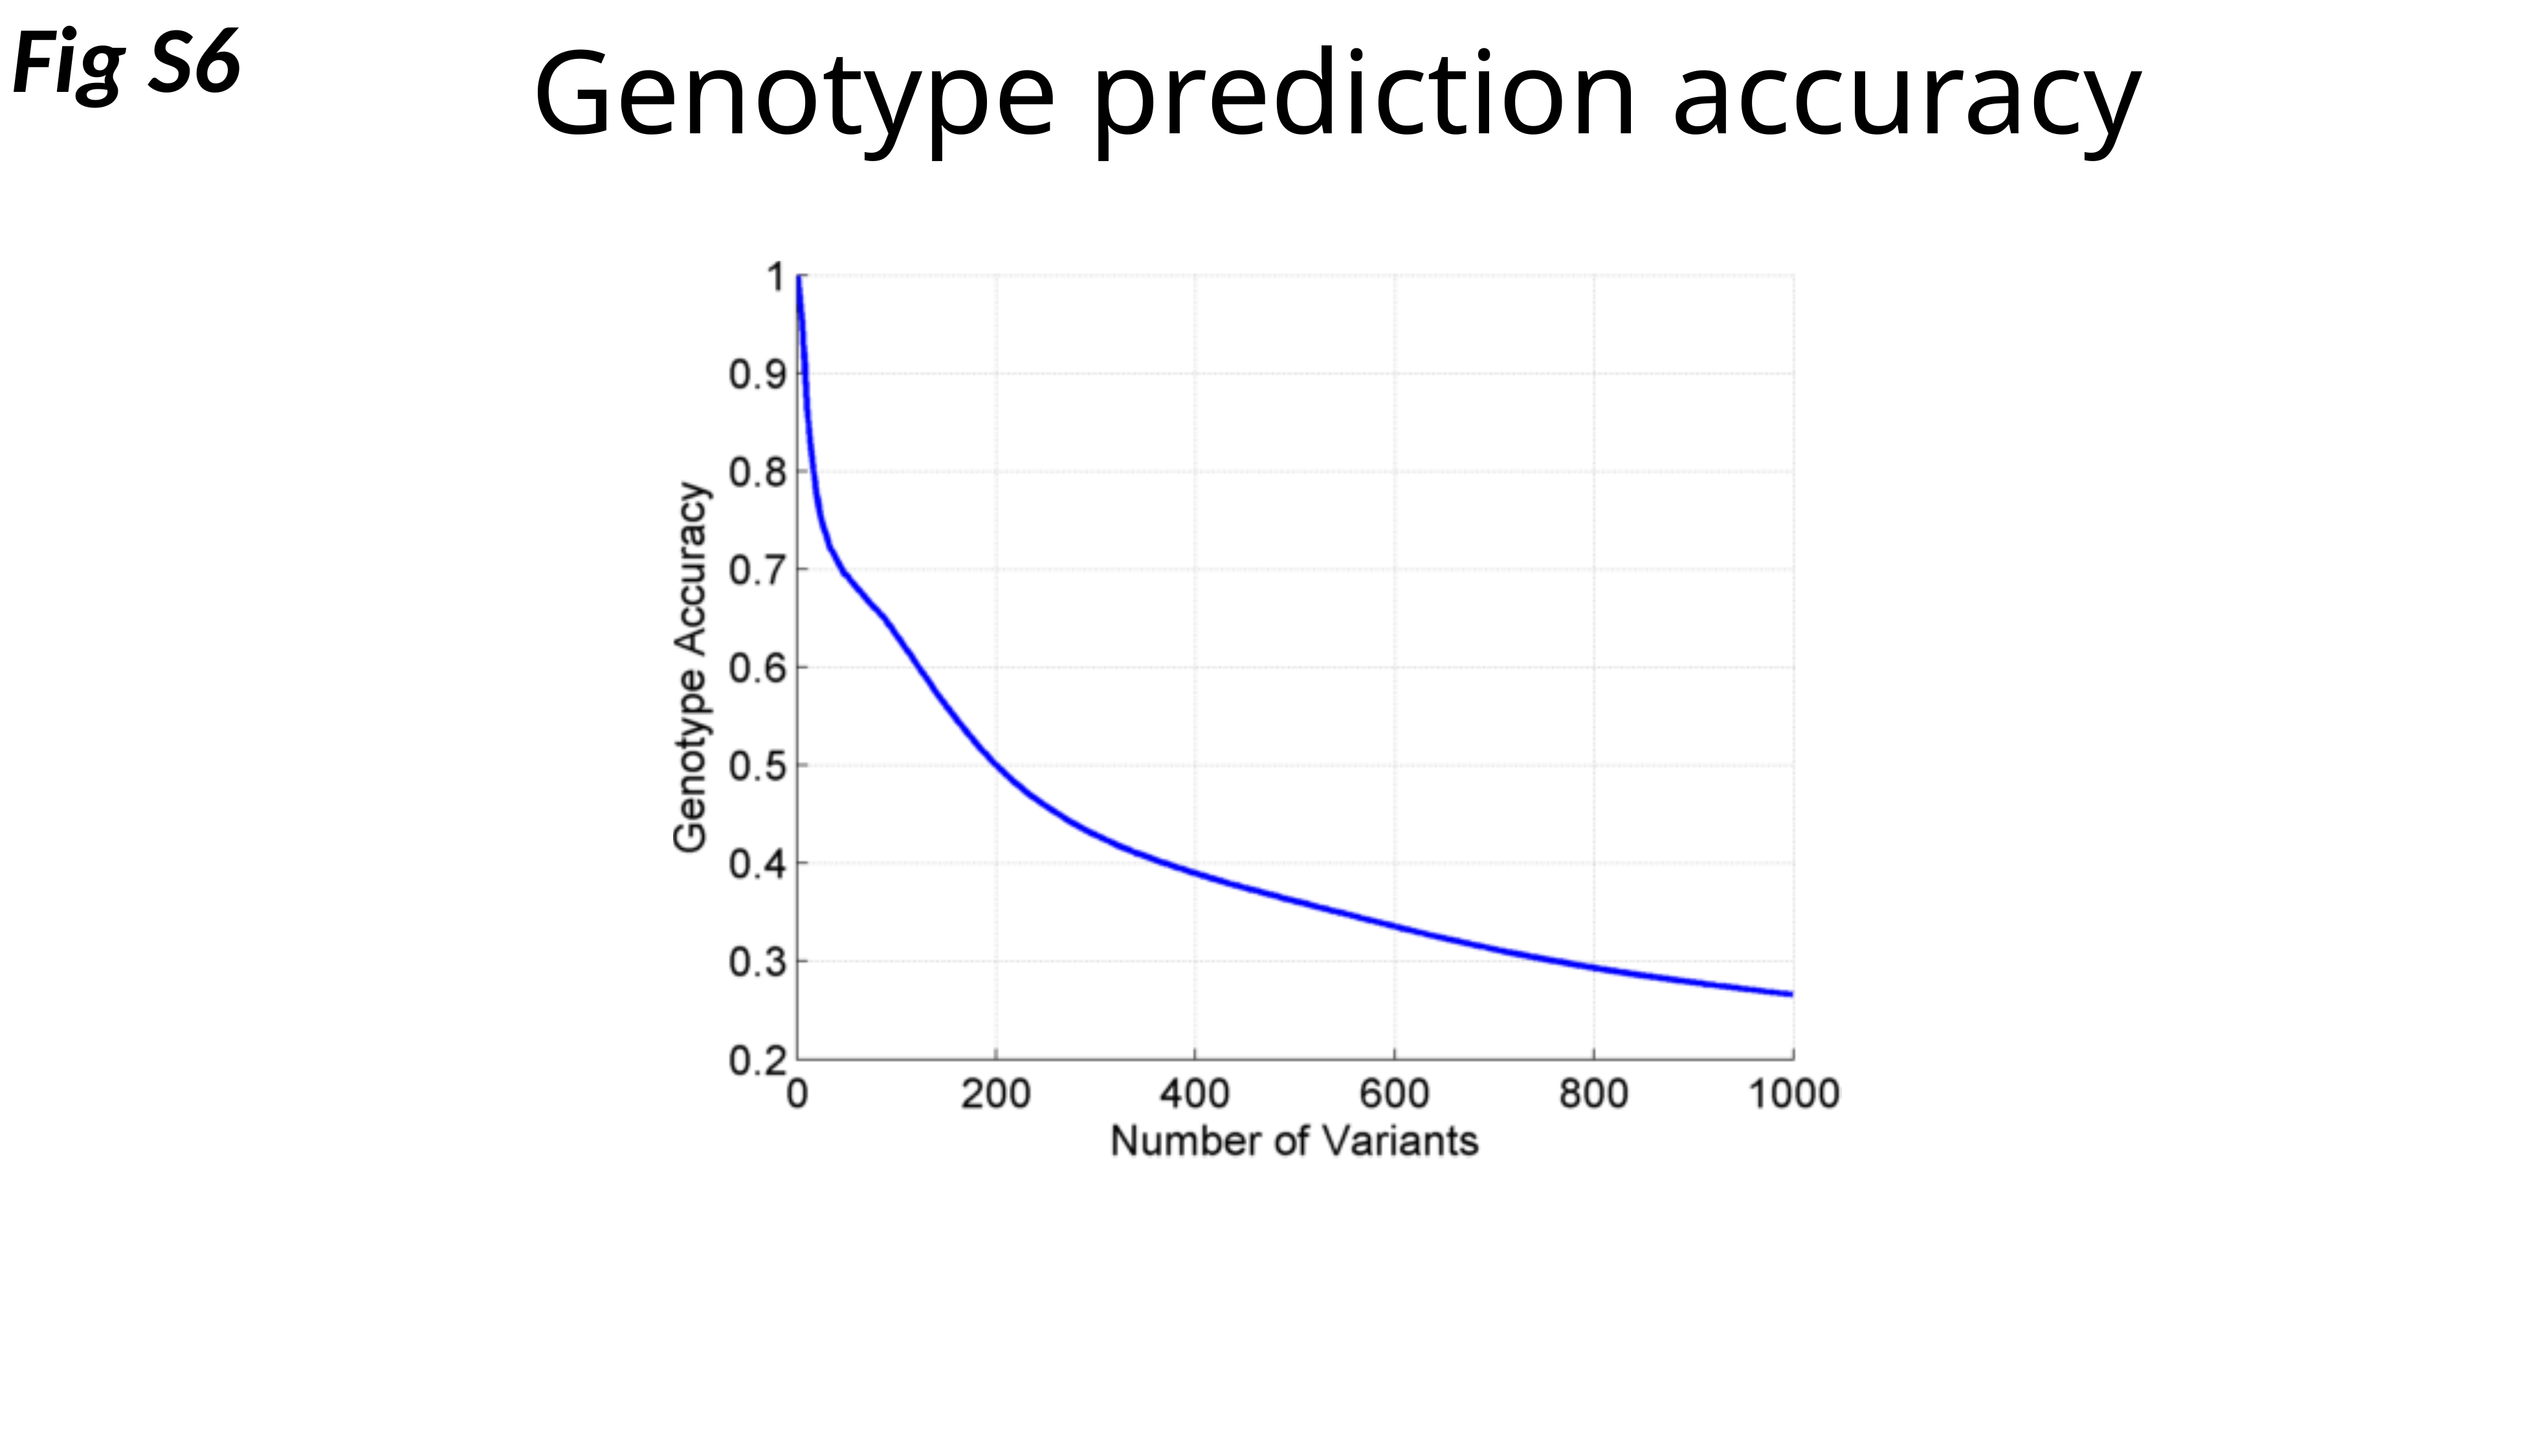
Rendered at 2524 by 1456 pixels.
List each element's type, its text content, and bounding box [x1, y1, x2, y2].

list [673, 261, 1842, 1158]
text_box Fig S6 [1, 0, 250, 116]
title Genotype prediction accuracy [249, 0, 2426, 237]
